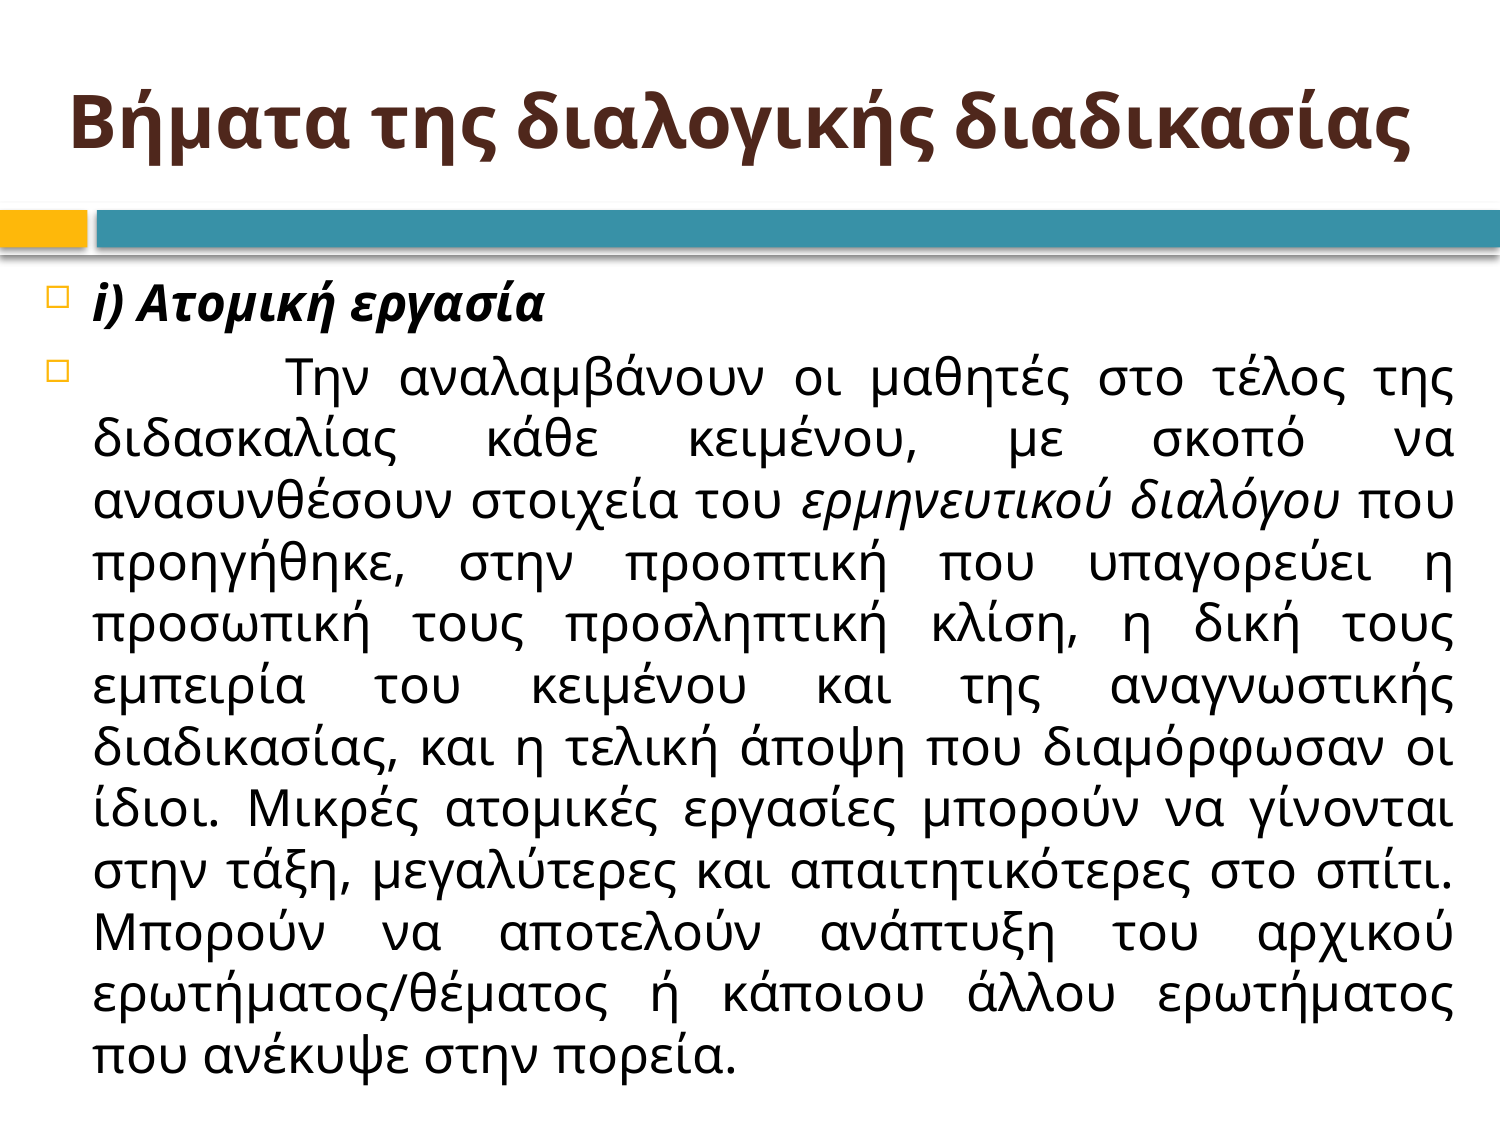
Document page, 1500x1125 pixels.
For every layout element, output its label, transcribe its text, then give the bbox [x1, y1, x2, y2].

list i) Ατομική εργασία Την αναλαμβάνουν οι μαθητές στο τέλος της διδασκαλίας κάθε κειμένου, με σκοπό να ανασυνθέσουν στοιχεία του ερμηνευτικού διαλόγου που προηγήθηκε, στην προοπτική που υπαγορεύει η προσωπική τους προσληπτική κλίση, η δική τους εμπειρία του κειμένου και της αναγνωστικής διαδικασίας, και η τελική άποψη που διαμόρφωσαν οι ίδιοι. Μικρές ατομικές εργασίες μπορούν να γίνονται στην τάξη, μεγαλύτερες και απαιτητικότερες στο σπίτι. Μπορούν να αποτελούν ανάπτυξη του αρχικού ερωτήματος/θέματος ή κάποιου άλλου ερωτήματος που ανέκυψε στην πορεία. [29, 262, 1471, 1094]
title Βήματα της διαλογικής διαδικασίας [53, 37, 1500, 200]
